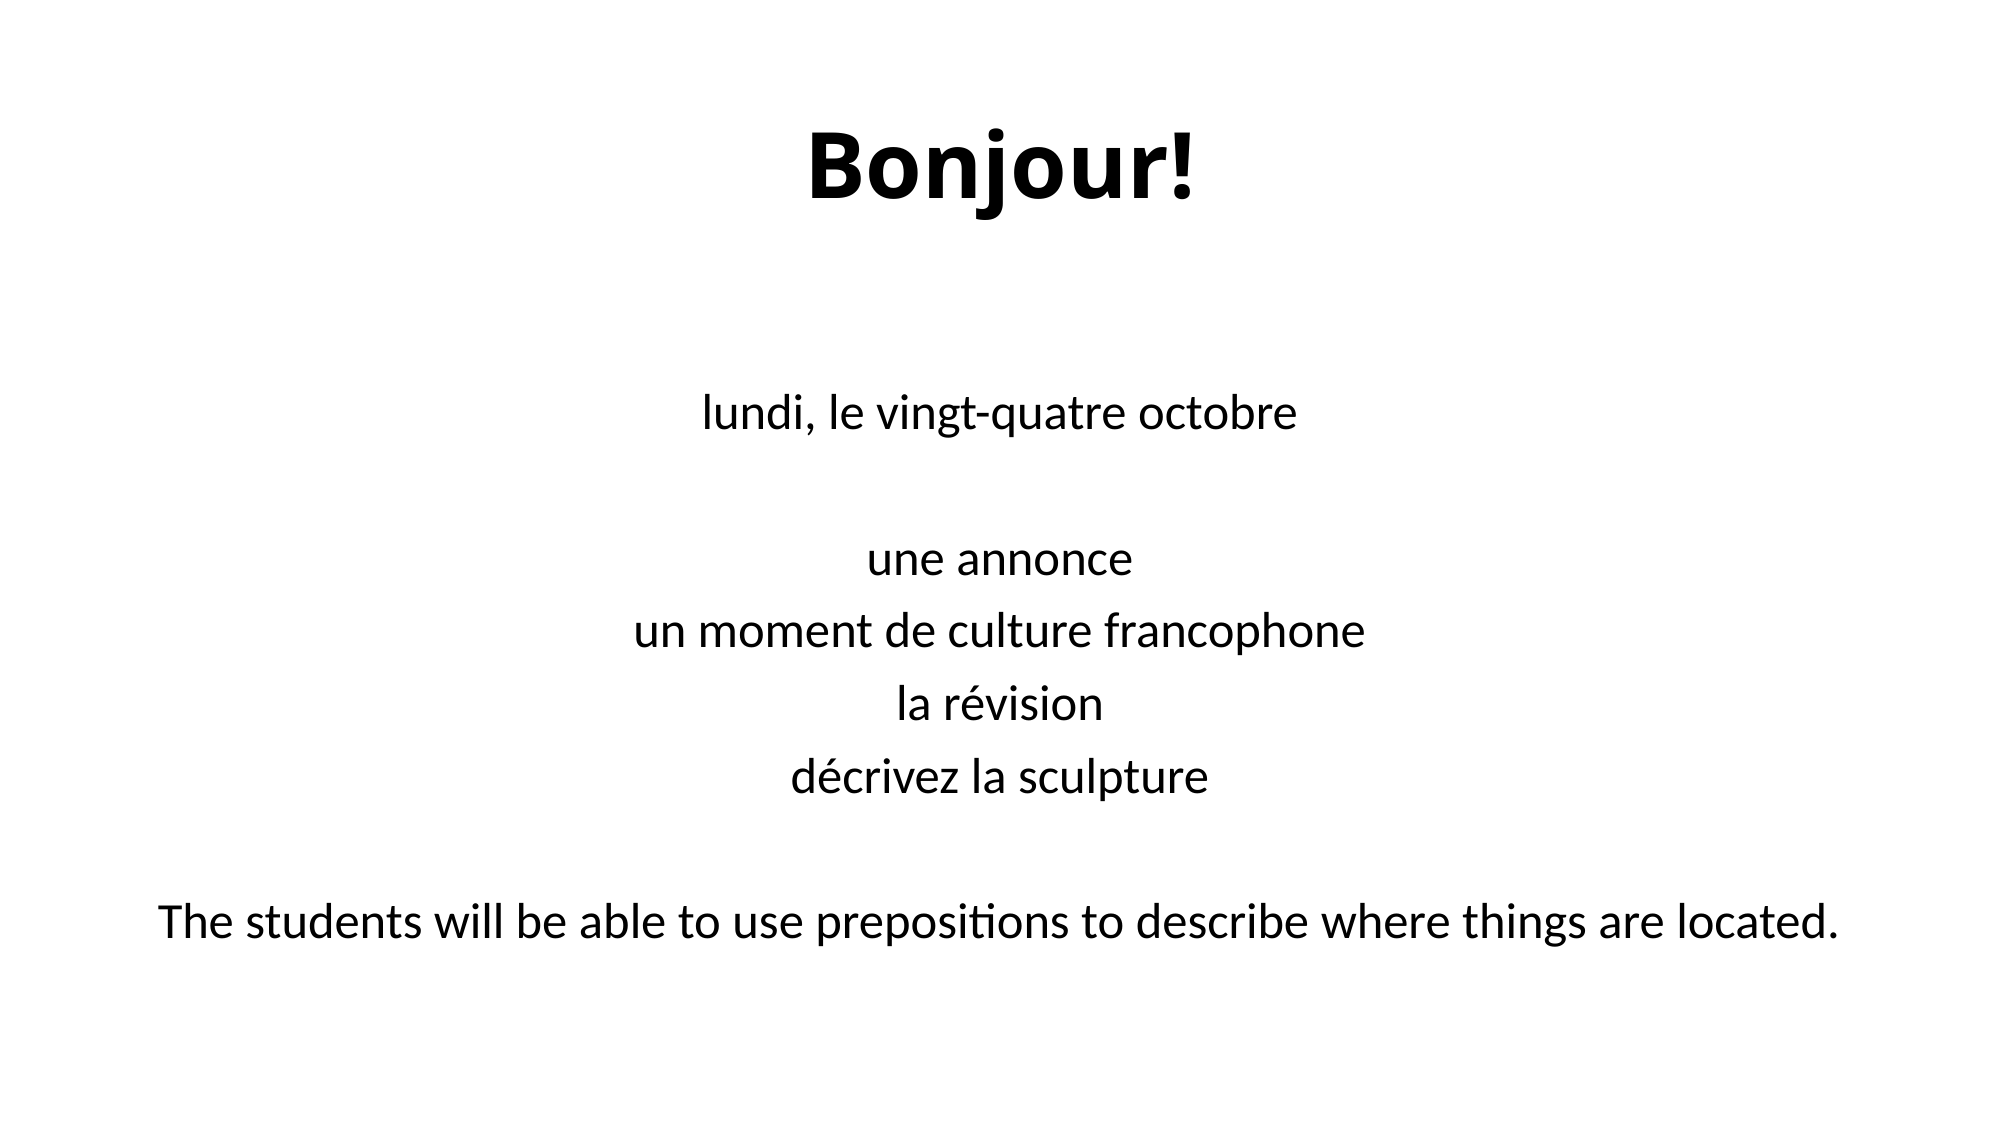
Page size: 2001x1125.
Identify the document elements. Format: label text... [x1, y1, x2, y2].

list lundi, le vingt-quatre octobre une annonce un moment de culture francophone la révision décrivez la sculpture The students will be able to use prepositions to describe where things are located. [137, 299, 1863, 1014]
title Bonjour! [137, 59, 1863, 278]
